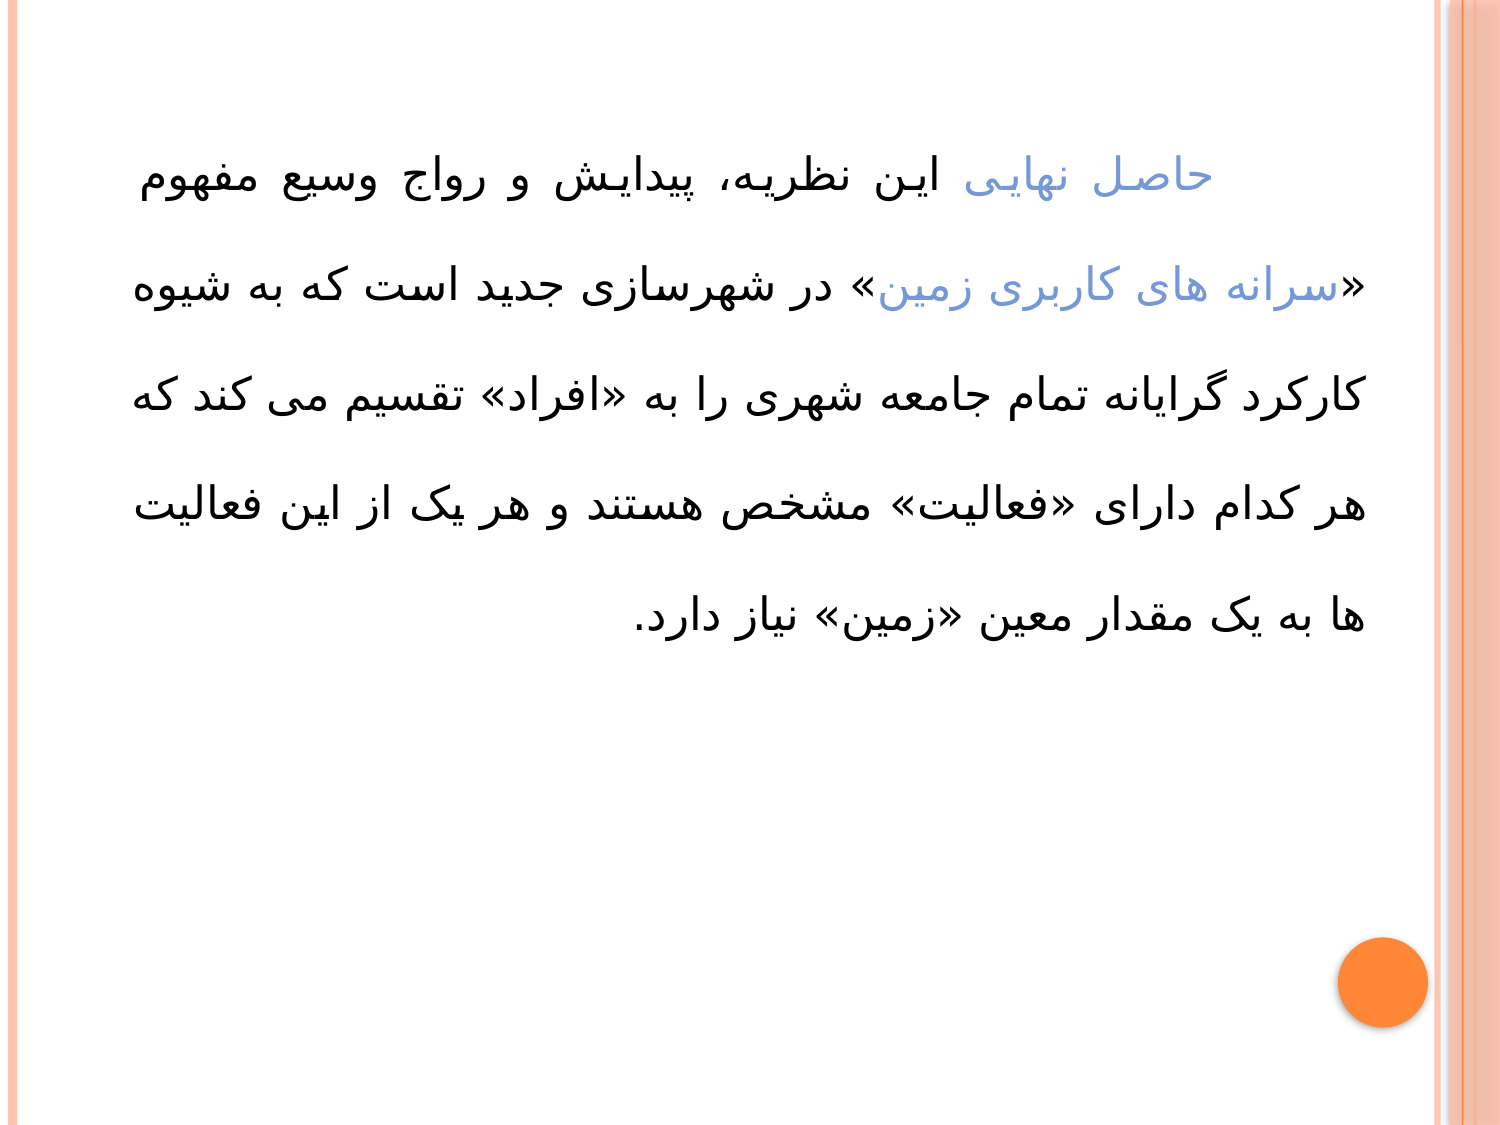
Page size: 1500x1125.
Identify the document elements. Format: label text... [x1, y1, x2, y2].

text_box حاصل نهایی این نظریه، پیدایش و رواج وسیع مفهوم «سرانه های کاربری زمین» در شهرسازی جدید است که به شیوه کارکرد گرایانه تمام جامعه شهری را به «افراد» تقسیم می کند که هر کدام دارای «فعالیت» مشخص هستند و هر یک از این فعالیت ها به یک مقدار معین «زمین» نیاز دارد. [117, 81, 1383, 647]
